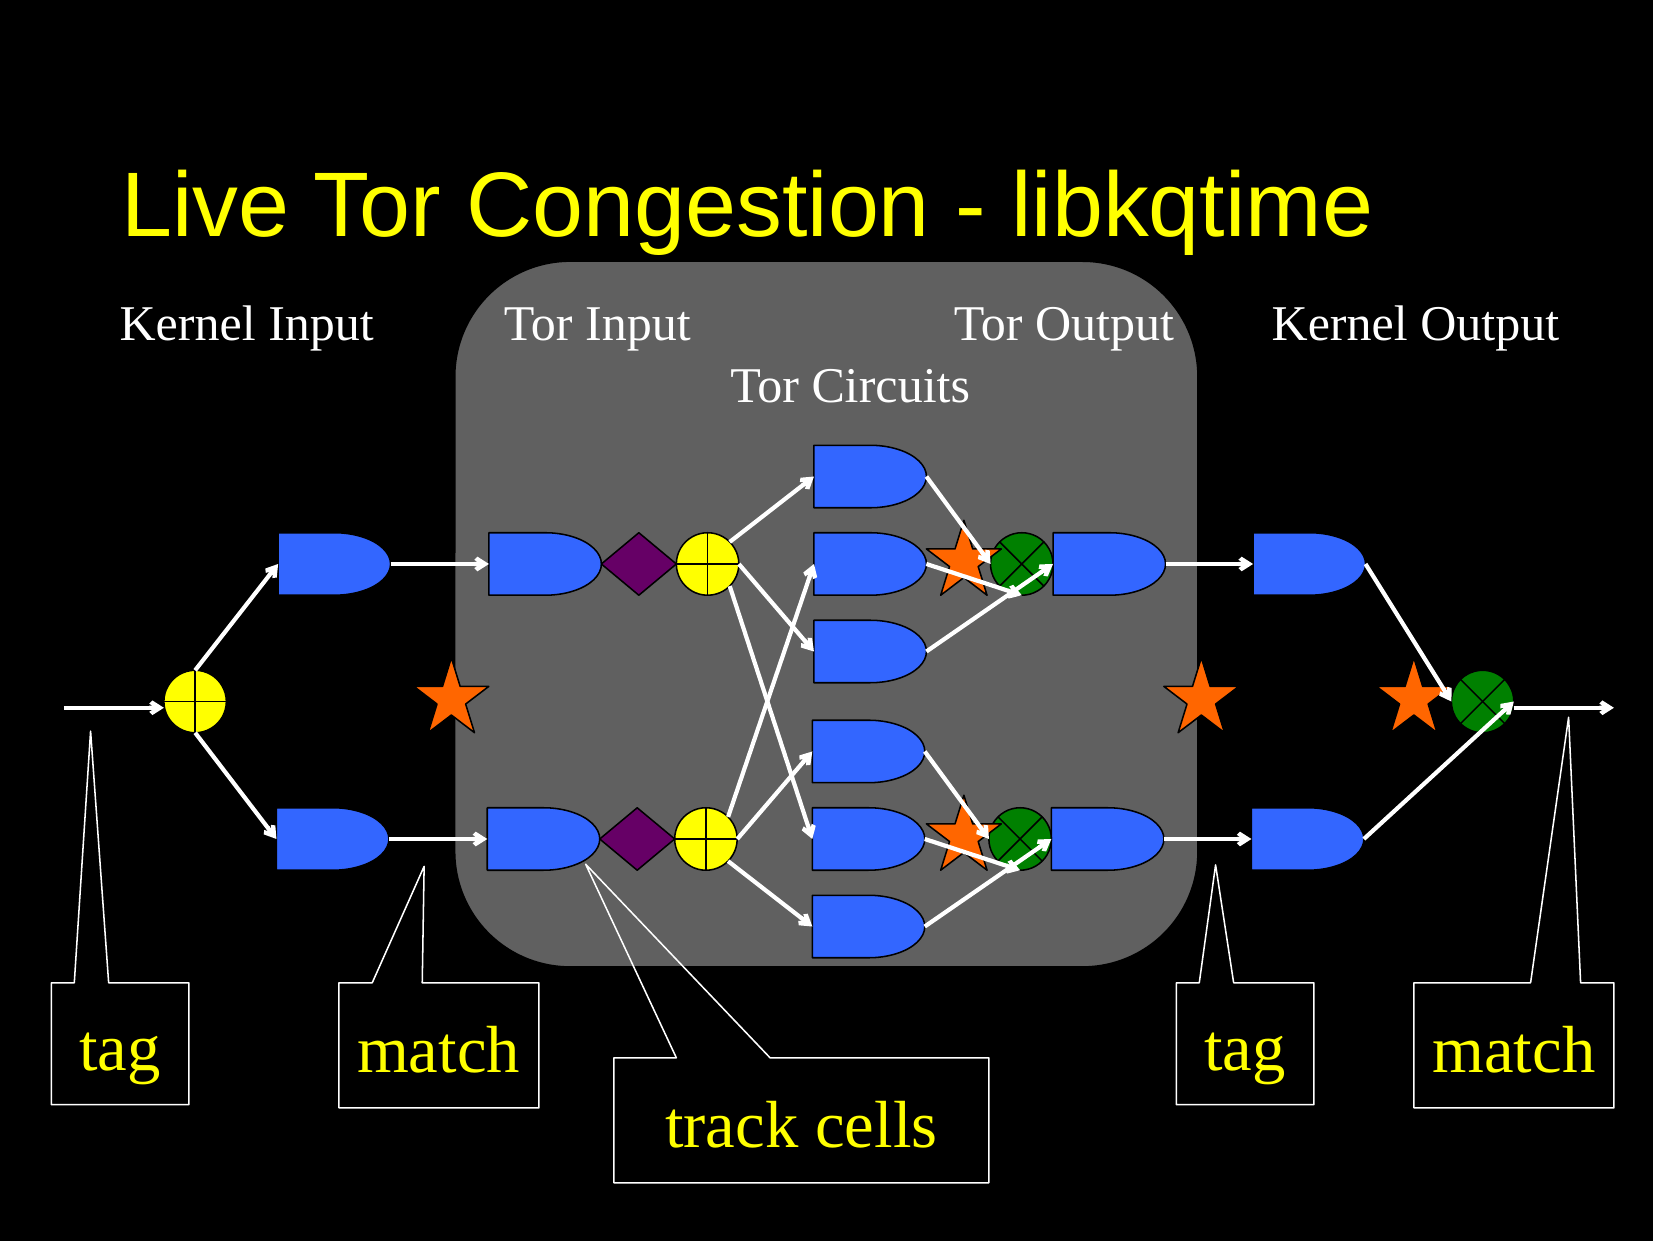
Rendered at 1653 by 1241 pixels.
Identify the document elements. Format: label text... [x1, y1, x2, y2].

text_box [1253, 532, 1366, 596]
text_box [727, 860, 813, 927]
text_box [926, 476, 1000, 543]
text_box [812, 895, 924, 958]
text_box [487, 807, 600, 871]
text_box [818, 720, 925, 783]
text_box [924, 751, 999, 818]
text_box [927, 825, 983, 838]
text_box [1251, 807, 1363, 871]
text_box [736, 751, 813, 840]
text_box [451, 841, 1202, 971]
text_box [1051, 807, 1164, 871]
text_box [674, 807, 736, 871]
text_box [964, 573, 983, 579]
text_box tag [1176, 864, 1314, 1105]
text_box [727, 563, 815, 818]
text_box tag [51, 731, 189, 1105]
text_box track cells [585, 864, 989, 1183]
text_box [818, 571, 1202, 837]
text_box [813, 445, 927, 508]
text_box [981, 570, 996, 584]
text_box [601, 532, 677, 596]
text_box Tor Circuits [715, 345, 1002, 421]
text_box [1020, 567, 1053, 596]
text_box [1451, 670, 1514, 732]
text_box [812, 807, 925, 871]
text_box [194, 563, 279, 671]
title Live Tor Congestion - libkqtime [121, 102, 1532, 309]
text_box Tor Output [938, 282, 1225, 358]
text_box [1484, 713, 1512, 733]
text_box [1018, 840, 1052, 871]
text_box [819, 767, 943, 838]
text_box [990, 532, 1053, 588]
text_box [194, 732, 277, 840]
text_box [926, 549, 985, 563]
text_box Kernel Output [1253, 282, 1579, 358]
text_box [813, 532, 927, 596]
text_box [599, 807, 675, 871]
text_box match [1413, 717, 1614, 1108]
text_box [451, 309, 1202, 562]
text_box [1163, 657, 1239, 733]
text_box [1378, 688, 1441, 722]
text_box [944, 849, 962, 859]
text_box match [338, 866, 539, 1108]
text_box [963, 848, 983, 855]
text_box [990, 548, 1002, 557]
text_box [729, 476, 815, 543]
text_box [676, 532, 739, 596]
text_box [451, 566, 722, 838]
text_box [163, 670, 227, 733]
text_box [488, 532, 602, 596]
text_box [278, 532, 391, 596]
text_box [924, 860, 999, 927]
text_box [1363, 723, 1461, 840]
text_box [413, 657, 489, 733]
text_box [818, 491, 943, 563]
text_box [989, 823, 1002, 834]
text_box [1053, 532, 1166, 596]
text_box [276, 807, 389, 871]
text_box [944, 574, 963, 584]
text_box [926, 585, 1000, 652]
text_box Tor Input [488, 282, 775, 358]
text_box [988, 807, 1052, 863]
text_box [1365, 563, 1461, 680]
text_box [818, 620, 925, 683]
text_box Kernel Input [90, 282, 403, 358]
